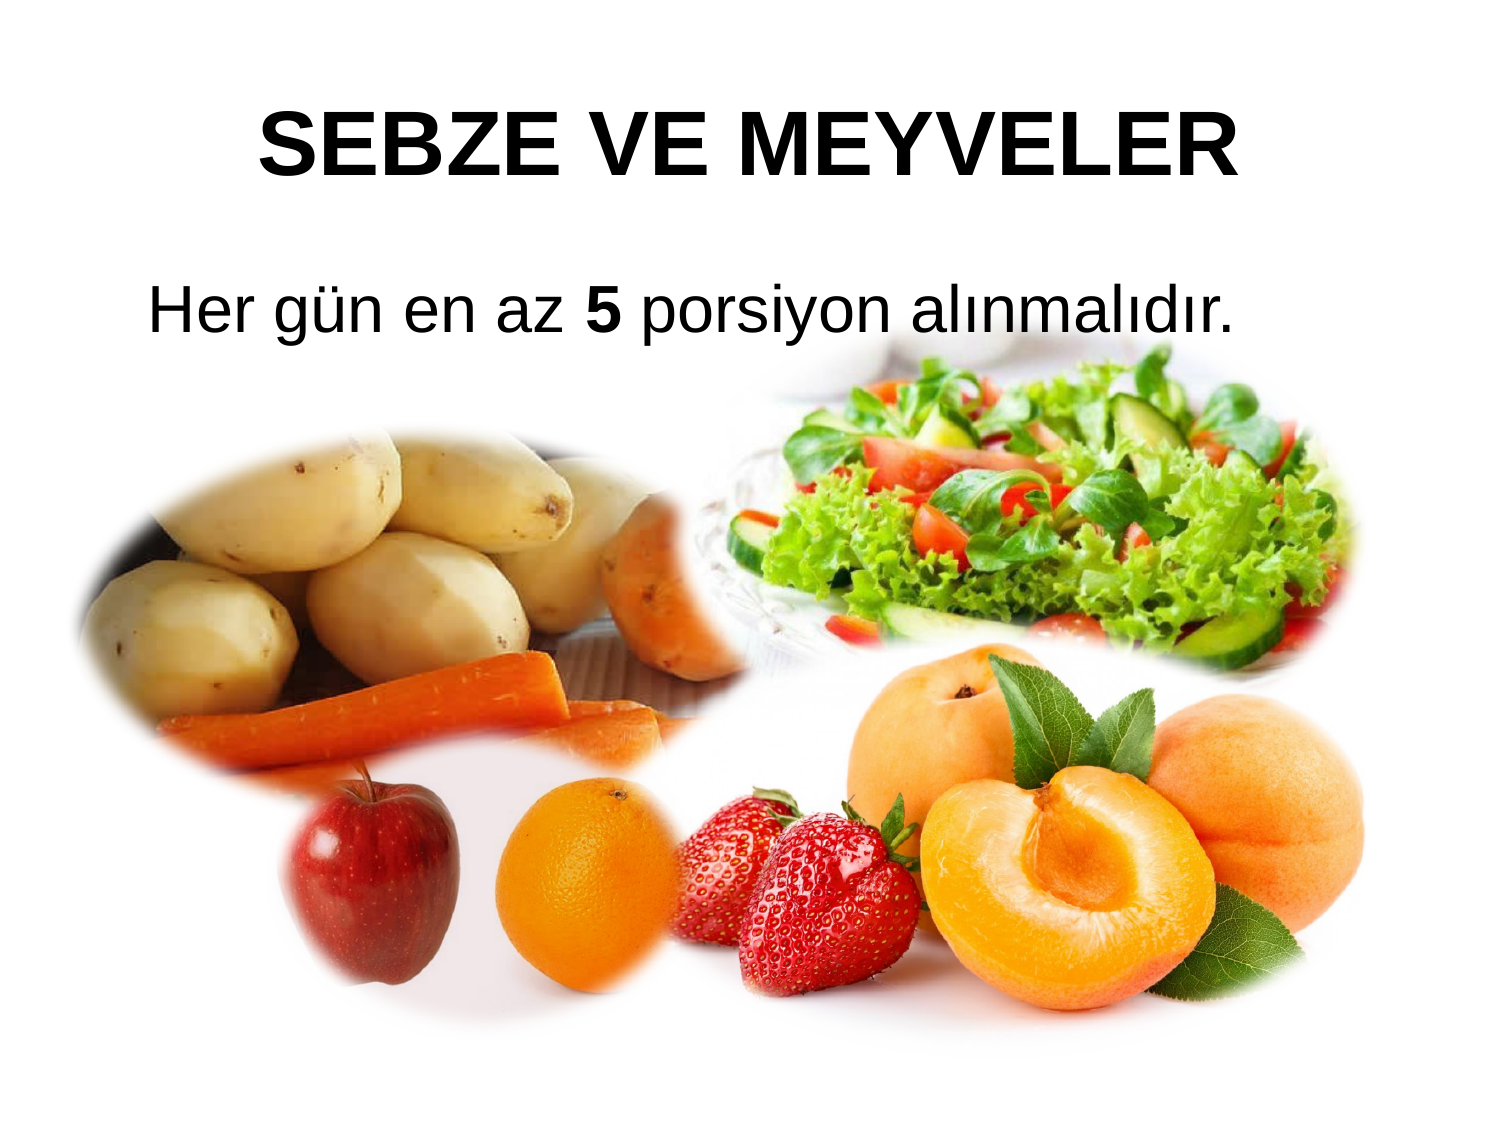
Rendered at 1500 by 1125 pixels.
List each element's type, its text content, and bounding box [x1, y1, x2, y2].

picture [64, 302, 1396, 1059]
title SEBZE VE MEYVELER [75, 45, 1425, 233]
list Her gün en az 5 porsiyon alınmalıdır. [76, 196, 1427, 1017]
